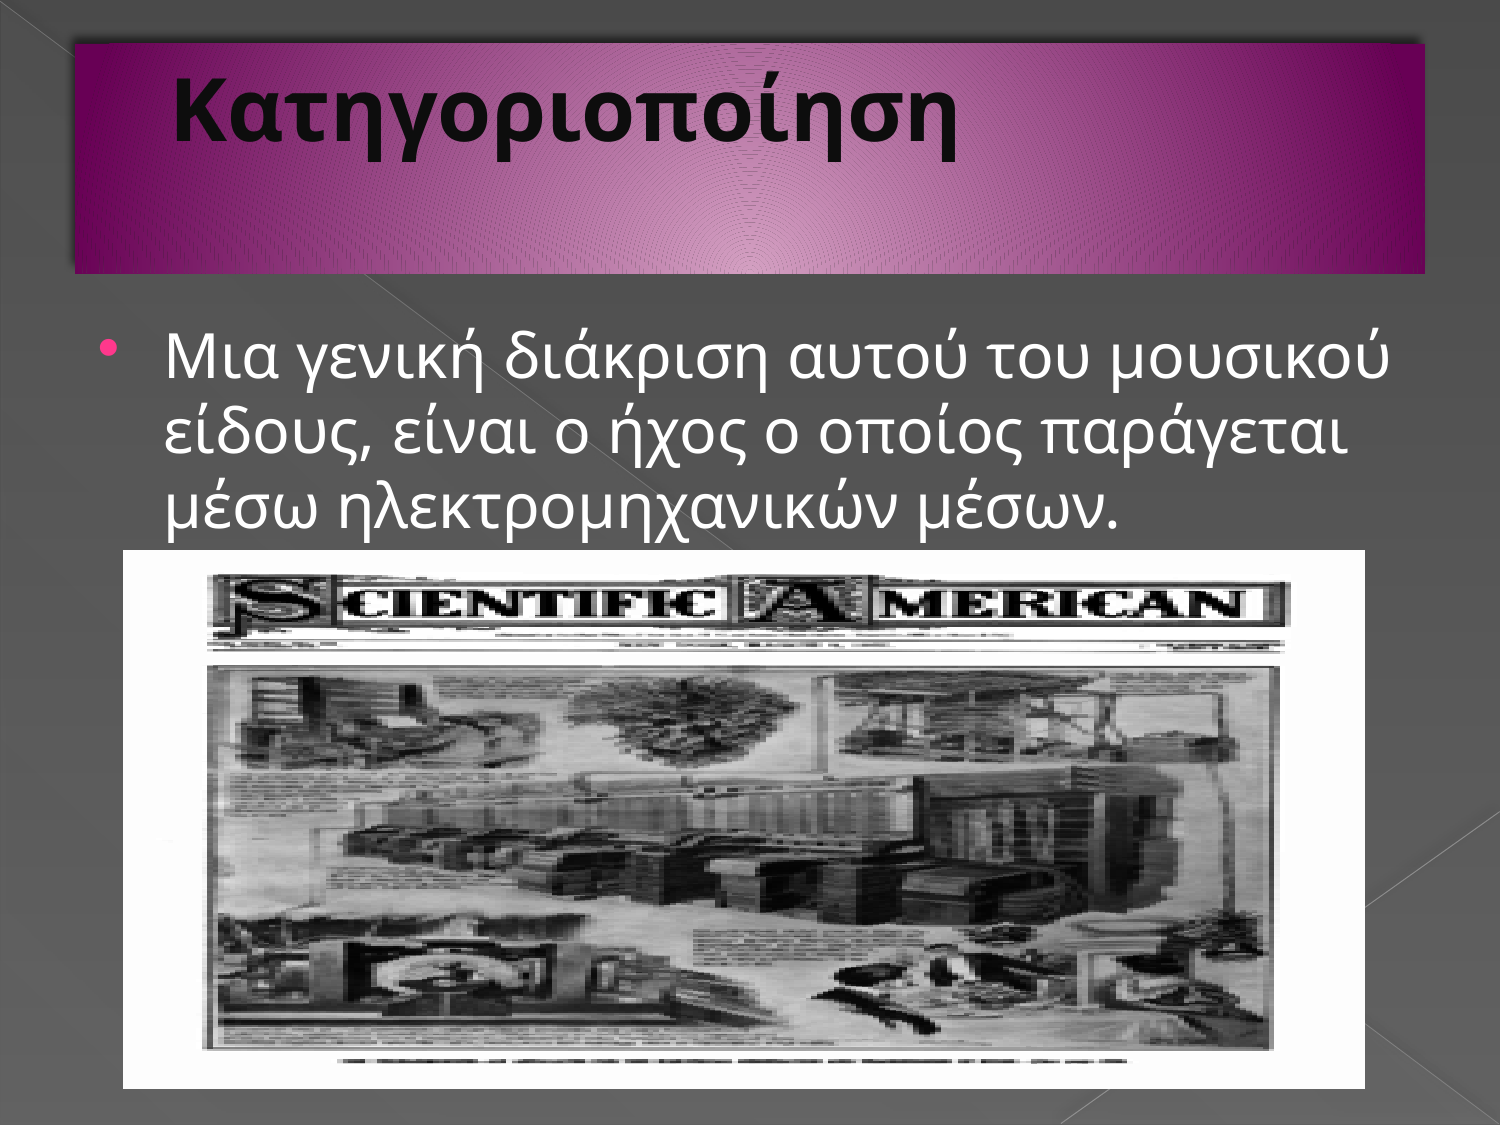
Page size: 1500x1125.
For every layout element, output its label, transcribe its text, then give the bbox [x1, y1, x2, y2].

list Μια γενική διάκριση αυτού του μουσικού είδους, είναι ο ήχος ο οποίος παράγεται μέσω ηλεκτρομηχανικών μέσων. [75, 308, 1425, 1059]
title Κατηγοριοποίηση [75, 43, 1425, 274]
picture [123, 550, 1365, 1089]
